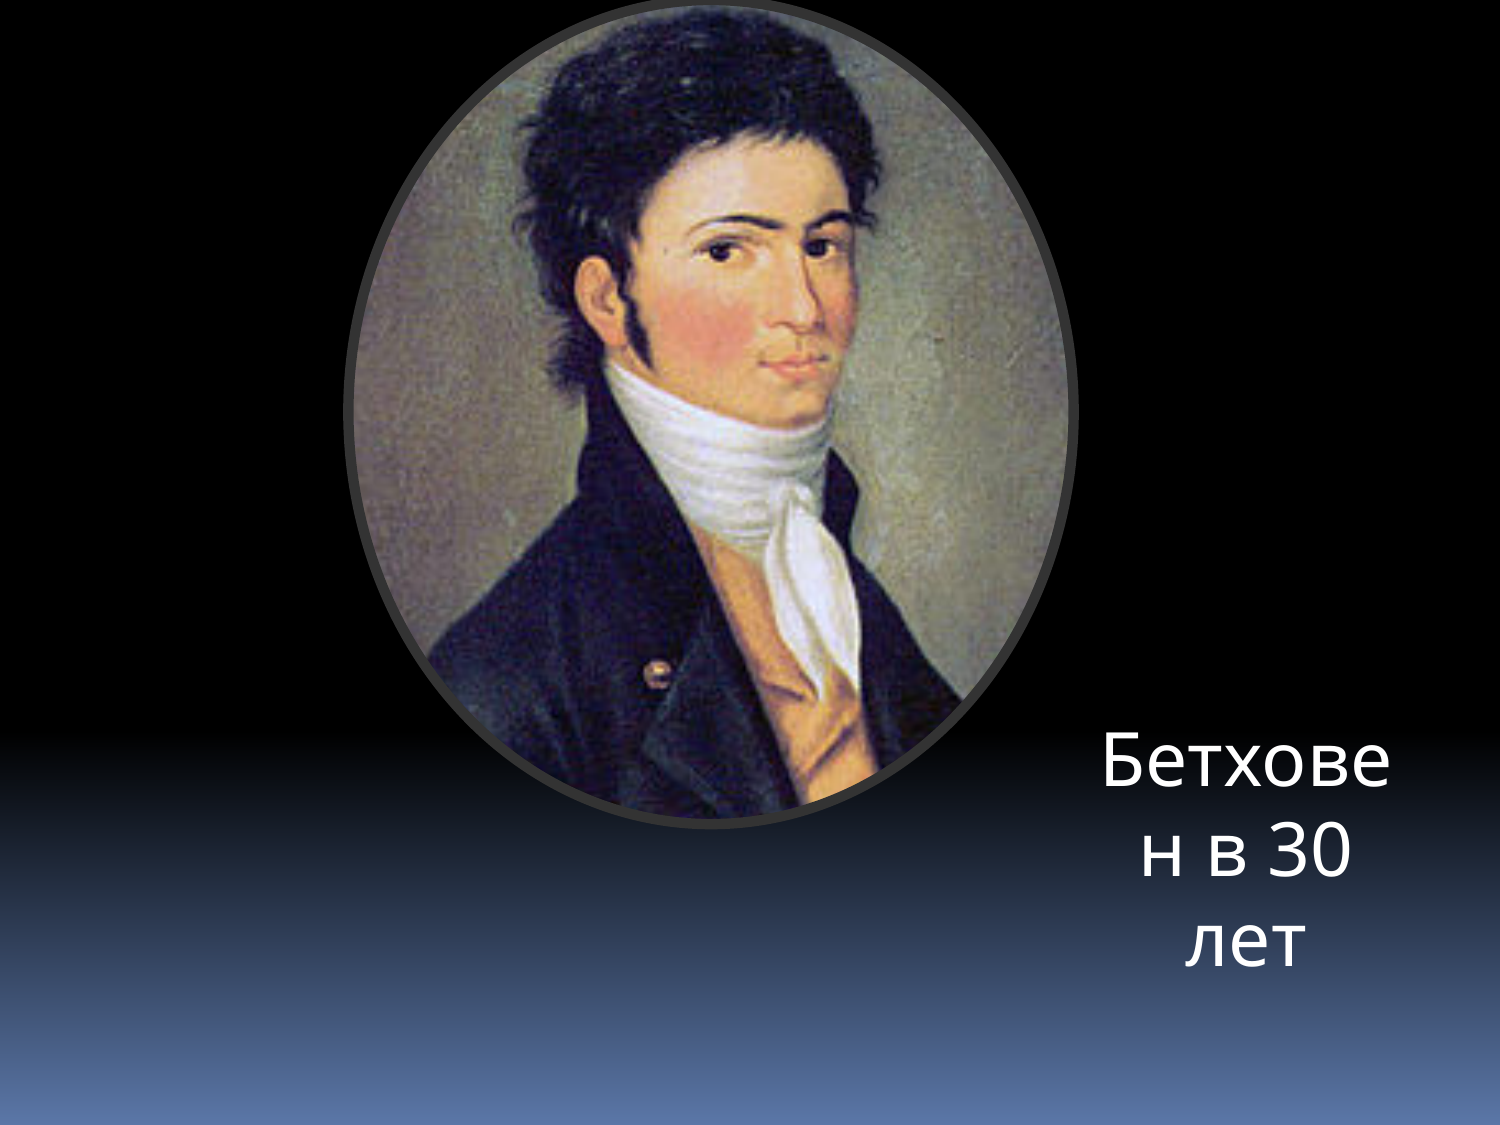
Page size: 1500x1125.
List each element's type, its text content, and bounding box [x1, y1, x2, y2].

picture [348, 0, 1074, 825]
text_box Бетховен в 30 лет [1068, 704, 1424, 989]
